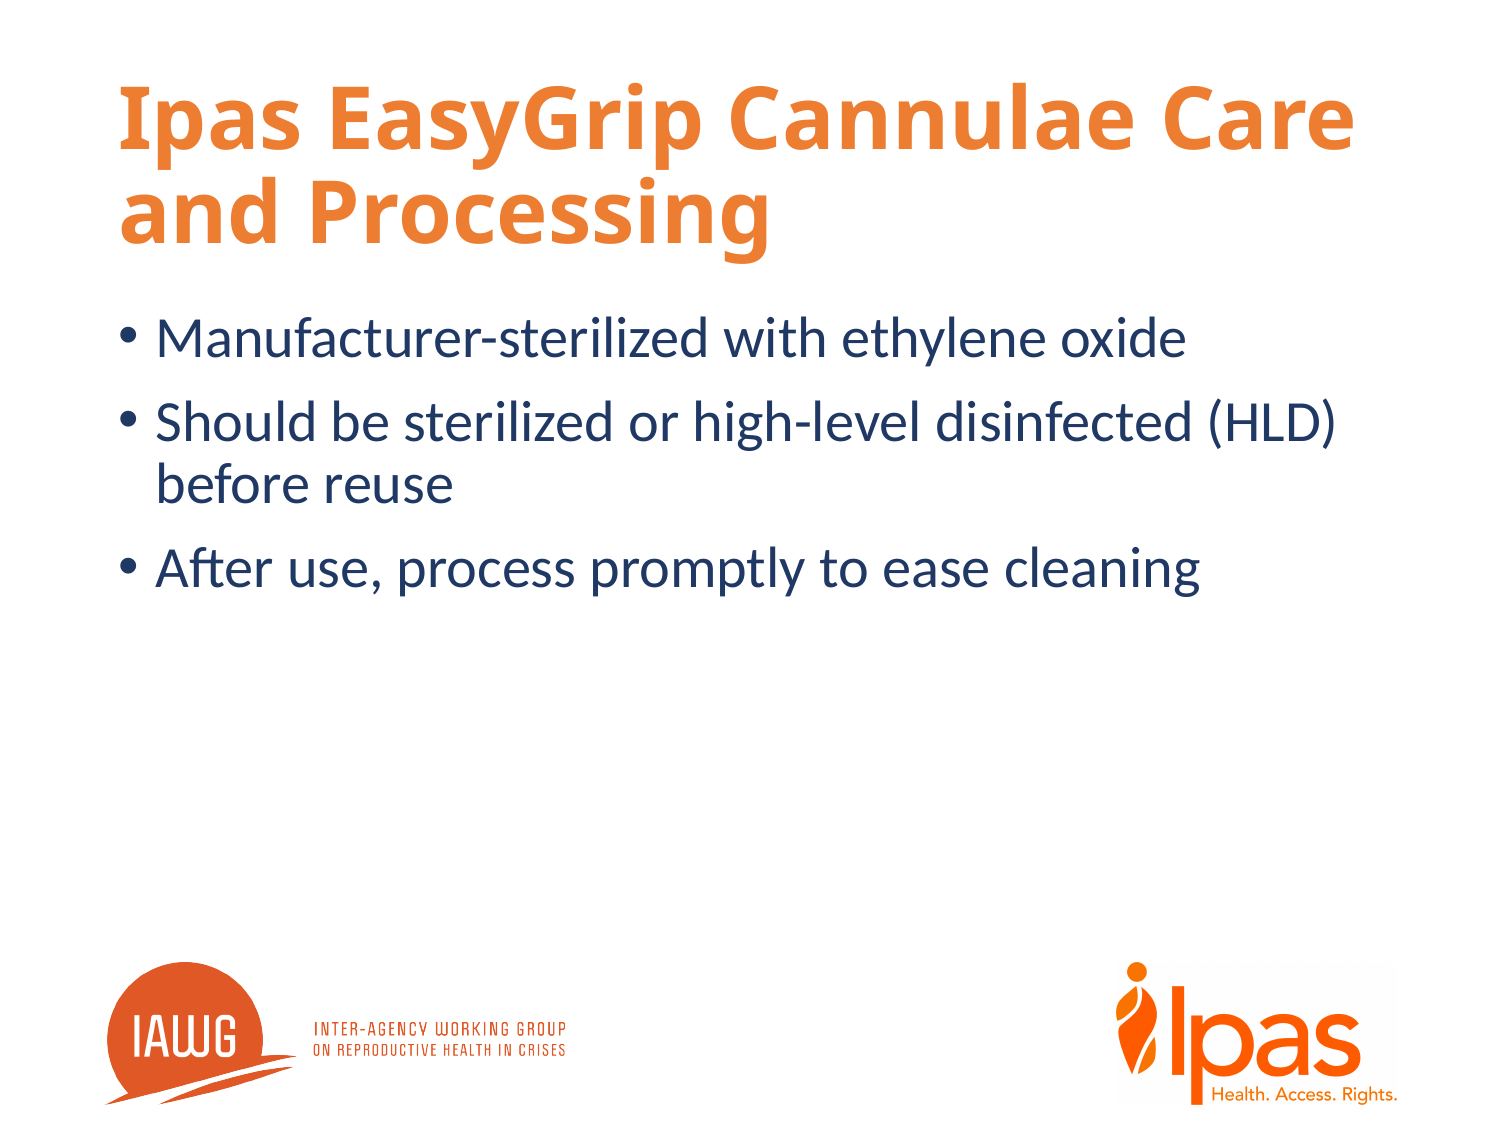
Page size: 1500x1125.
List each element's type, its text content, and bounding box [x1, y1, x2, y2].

list Manufacturer-sterilized with ethylene oxide Should be sterilized or high-level disinfected (HLD) before reuse After use, process promptly to ease cleaning [103, 299, 1397, 1014]
title Ipas EasyGrip Cannulae Care and Processing [103, 59, 1397, 278]
picture [104, 1014, 565, 1105]
picture [1116, 1014, 1397, 1105]
